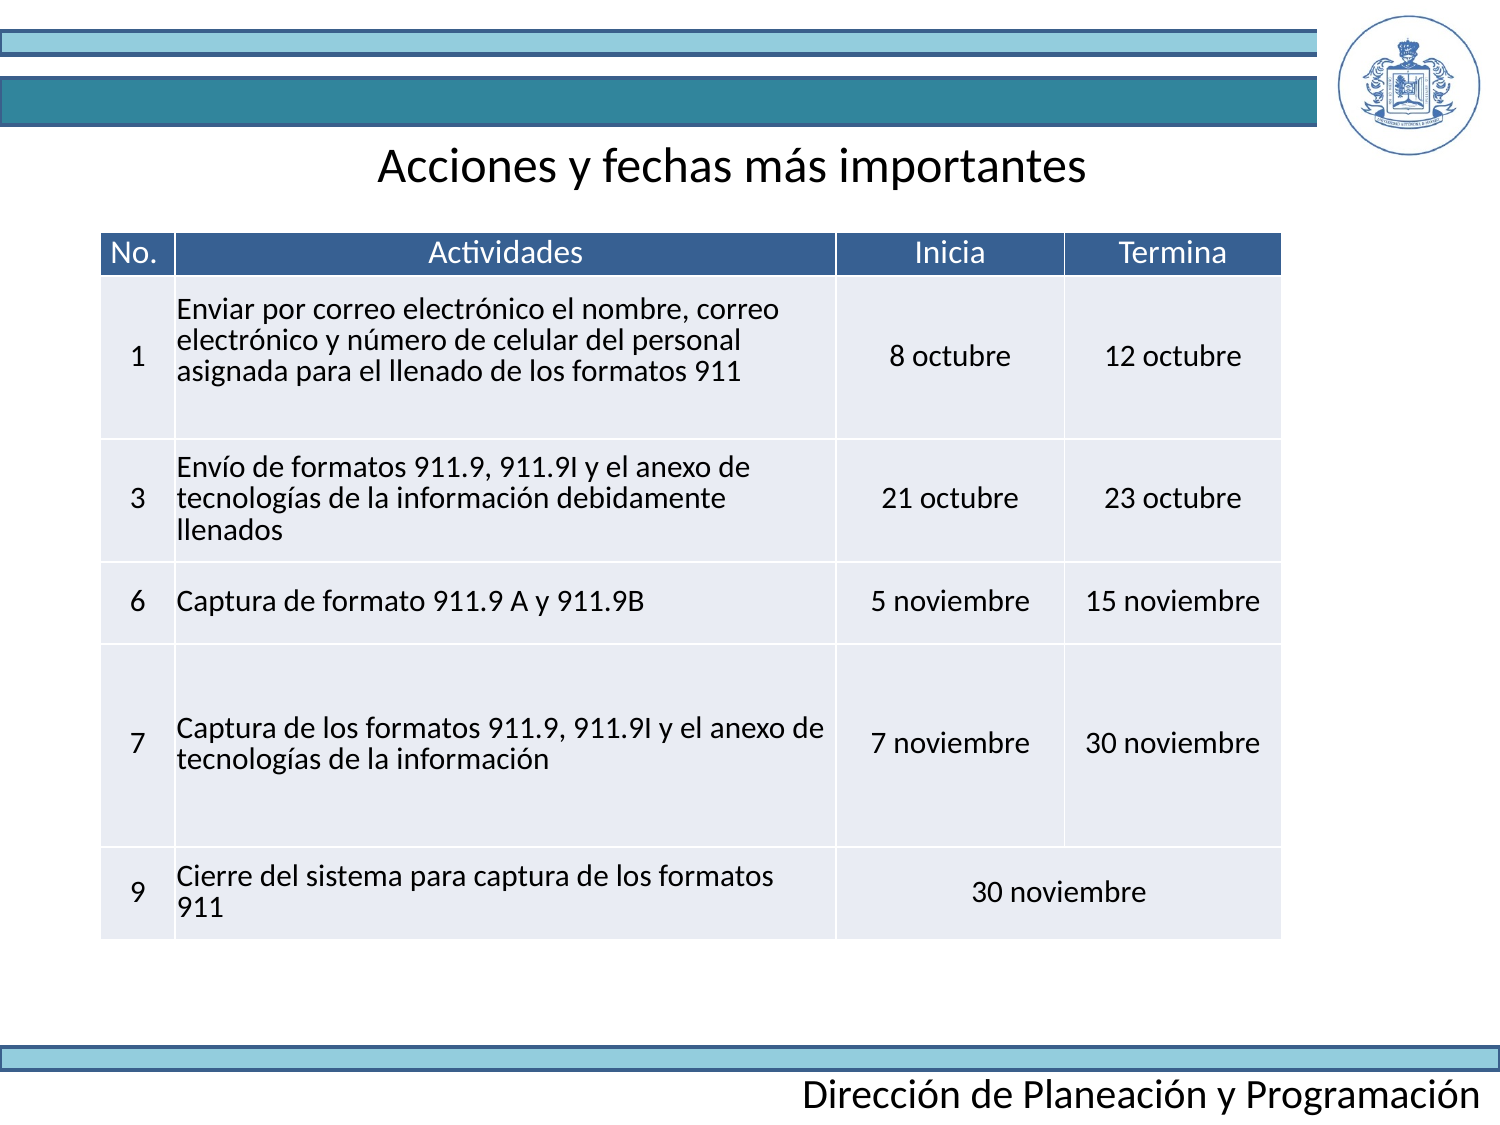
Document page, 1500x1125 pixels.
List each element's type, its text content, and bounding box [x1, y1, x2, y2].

table_cell 1 [101, 277, 174, 438]
table_cell 12 octubre [1065, 277, 1281, 438]
text_box Acciones y fechas más importantes [0, 125, 1483, 201]
text_box Dirección de Planeación y Programación [5, 1059, 1500, 1124]
table_cell Envío de formatos 911.9, 911.9I y el anexo de tecnologías de la información debidamente llenados [176, 440, 835, 561]
table_cell 21 octubre [837, 440, 1064, 561]
table_cell 9 [101, 848, 174, 939]
table_cell 8 octubre [837, 277, 1064, 438]
table_cell Enviar por correo electrónico el nombre, correo electrónico y número de celular del personal asignada para el llenado de los formatos 911 [176, 277, 835, 438]
table_cell 7 [101, 645, 174, 846]
table_cell 6 [101, 563, 174, 643]
picture [1317, 0, 1500, 175]
table_cell 7 noviembre [837, 645, 1064, 846]
table_header Actividades [176, 233, 835, 275]
table_cell 5 noviembre [837, 563, 1064, 643]
table_header Inicia [837, 233, 1064, 275]
table_cell Captura de formato 911.9 A y 911.9B [176, 563, 835, 643]
table_cell Captura de los formatos 911.9, 911.9I y el anexo de tecnologías de la información [176, 645, 835, 846]
table_header Termina [1065, 233, 1281, 275]
table_cell 30 noviembre [837, 848, 1281, 939]
table_cell 23 octubre [1065, 440, 1281, 561]
table_cell 3 [101, 440, 174, 561]
table_cell 15 noviembre [1065, 563, 1281, 643]
table_cell 30 noviembre [1065, 645, 1281, 846]
table_cell Cierre del sistema para captura de los formatos 911 [176, 848, 835, 939]
table_header No. [101, 233, 174, 275]
